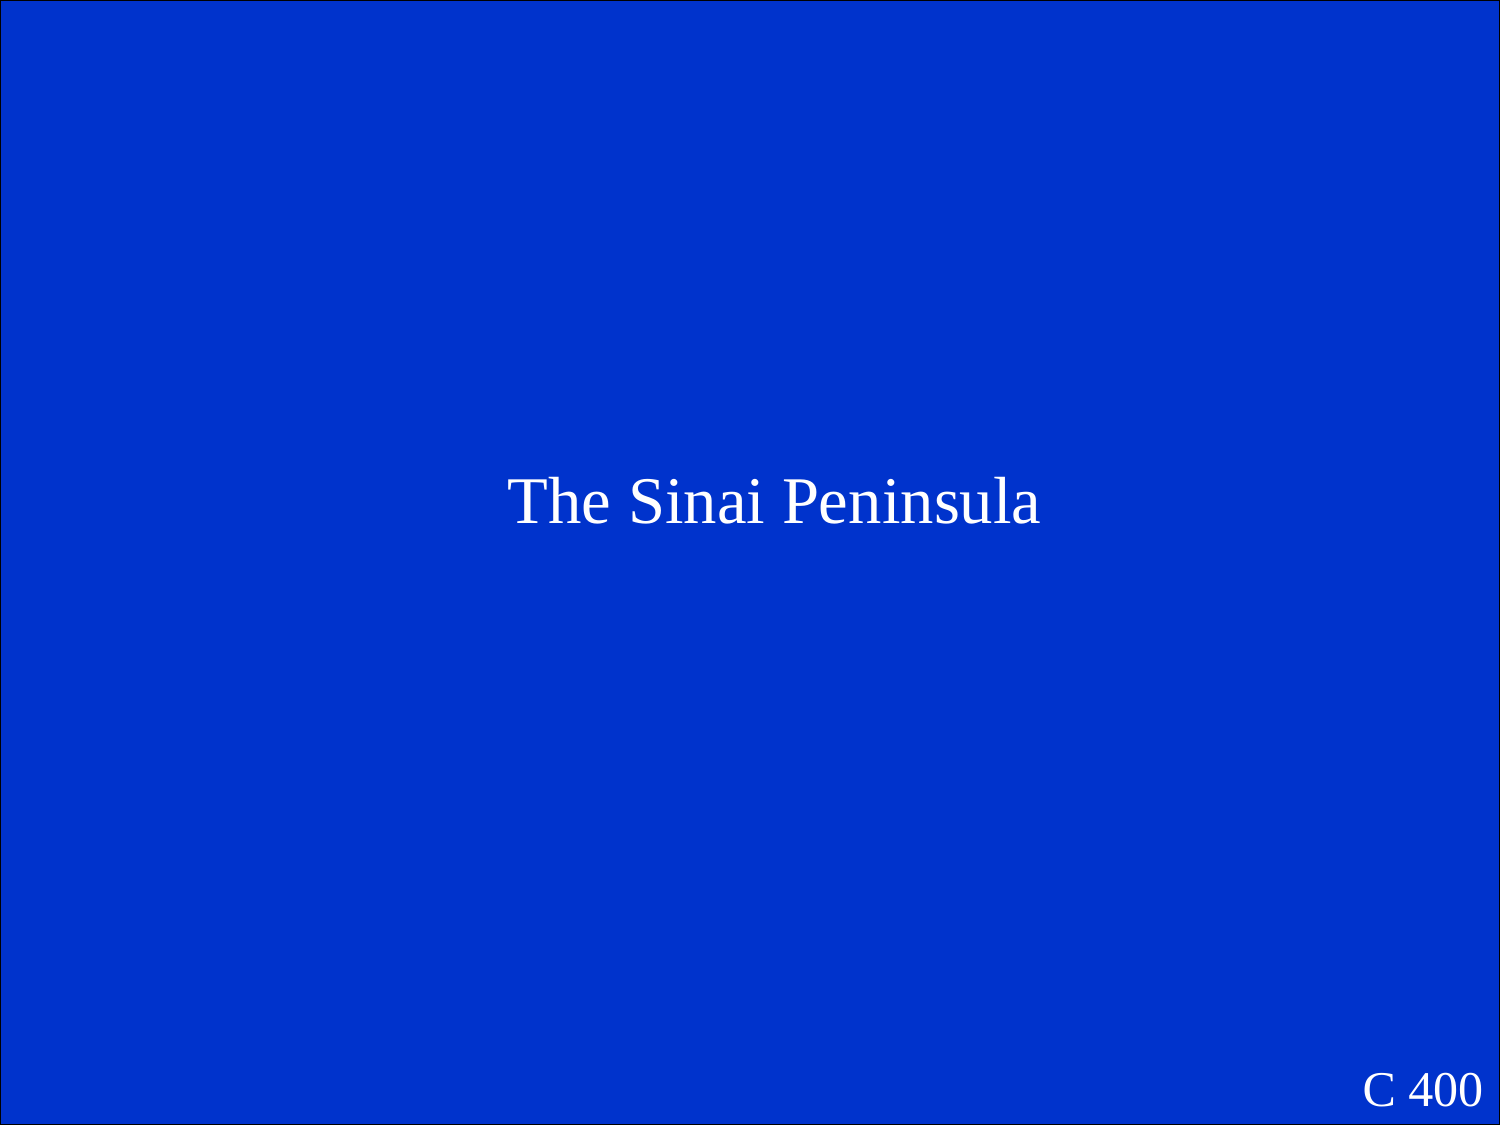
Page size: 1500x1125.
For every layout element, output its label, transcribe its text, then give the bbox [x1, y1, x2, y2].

text_box The Sinai Peninsula [187, 449, 1363, 545]
text_box [0, 0, 1500, 1125]
text_box C 400 [1347, 1049, 1499, 1125]
